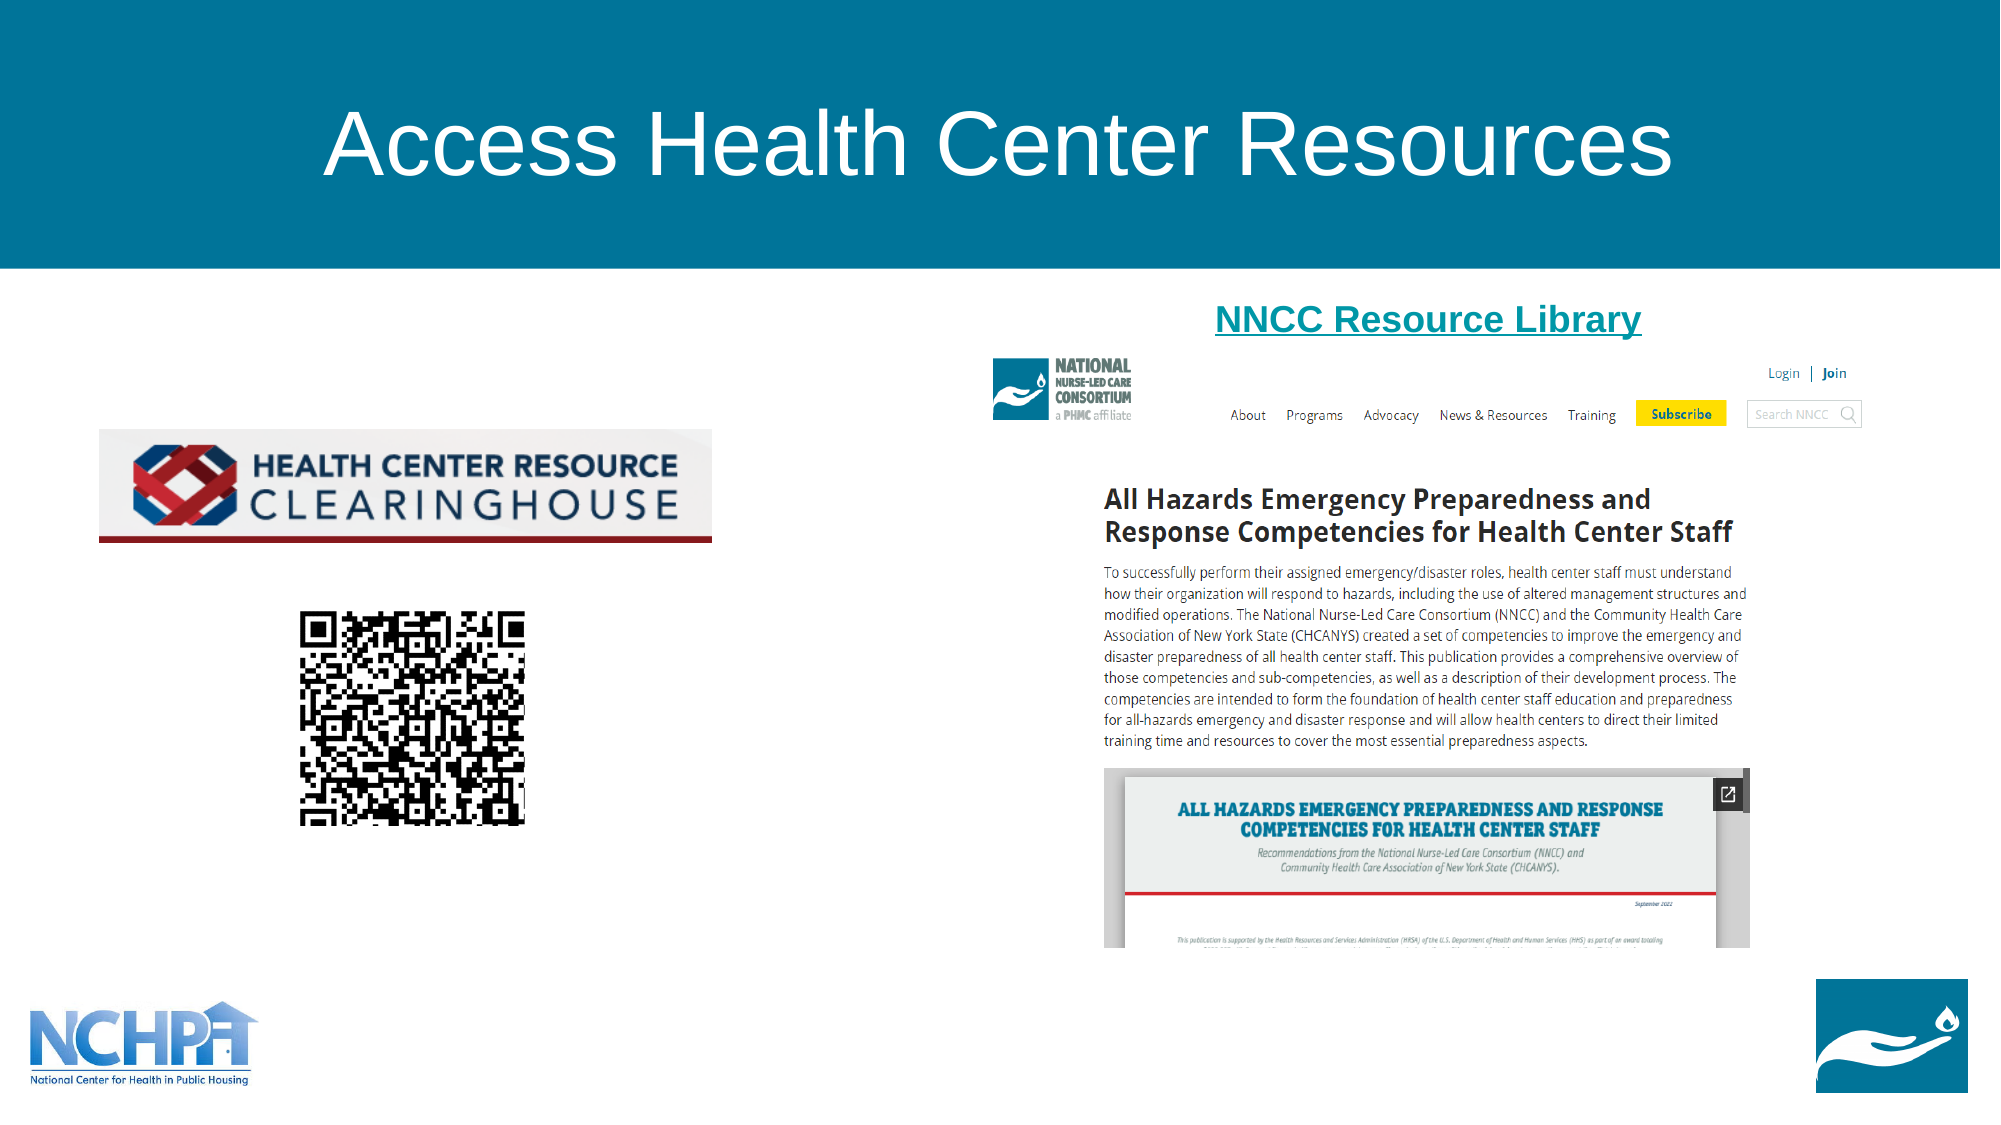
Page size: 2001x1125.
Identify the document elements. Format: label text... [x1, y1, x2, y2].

picture [29, 1001, 259, 1098]
picture [286, 597, 525, 827]
picture [99, 429, 713, 543]
picture [983, 343, 1873, 949]
title Access Health Center Resources [99, 45, 1900, 233]
text_box NNCC Resource Library [1122, 279, 1735, 333]
text_box [0, 0, 2000, 269]
picture [1796, 964, 1983, 1107]
